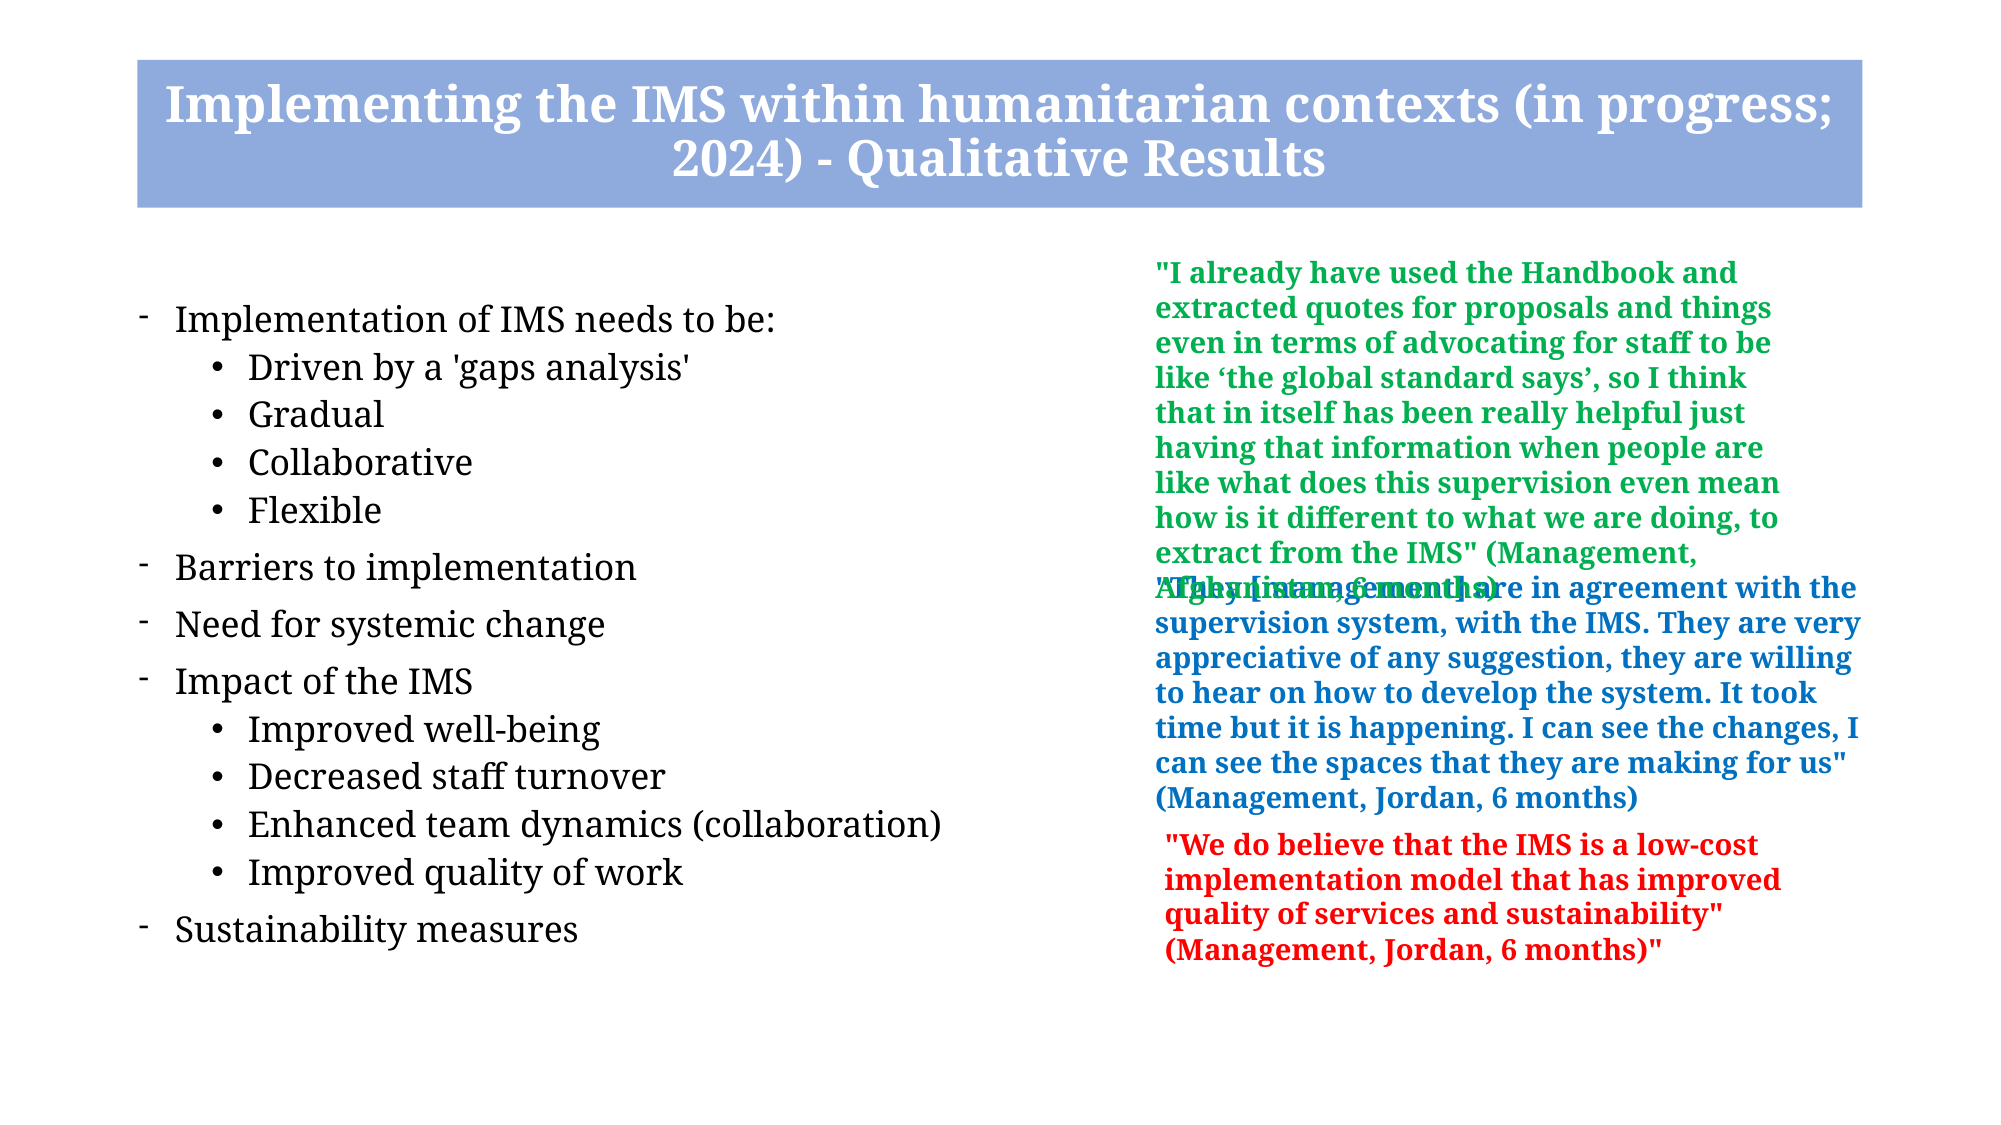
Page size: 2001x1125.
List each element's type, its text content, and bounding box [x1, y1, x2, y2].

text_box "We do believe that the IMS is a low-cost implementation model that has improved quality of services and sustainability" (Management, Jordan, 6 months)" [1149, 822, 1866, 974]
title Implementing the IMS within humanitarian contexts (in progress; 2024) - Qualitative Results [137, 59, 1863, 208]
text_box "They [management] are in agreement with the supervision system, with the IMS. They are very appreciative of any suggestion, they are willing to hear on how to develop the system. It took time but it is happening. I can see the changes, I can see the spaces that they are making for us" (Management, Jordan, 6 months) [1140, 562, 1899, 822]
list Implementation of IMS needs to be: Driven by a 'gaps analysis' Gradual Collaborative Flexible Barriers to implementation Need for systemic change Impact of the IMS Improved well-being Decreased staff turnover Enhanced team dynamics (collaboration) Improved quality of work Sustainability measures [123, 246, 1849, 961]
text_box "I already have used the Handbook and extracted quotes for proposals and things even in terms of advocating for staff to be like ‘the global standard says’, so I think that in itself has been really helpful just having that information when people are like what does this supervision even mean how is it different to what we are doing, to extract from the IMS" (Management, Afghanistan, 6 months) [1140, 247, 1827, 612]
